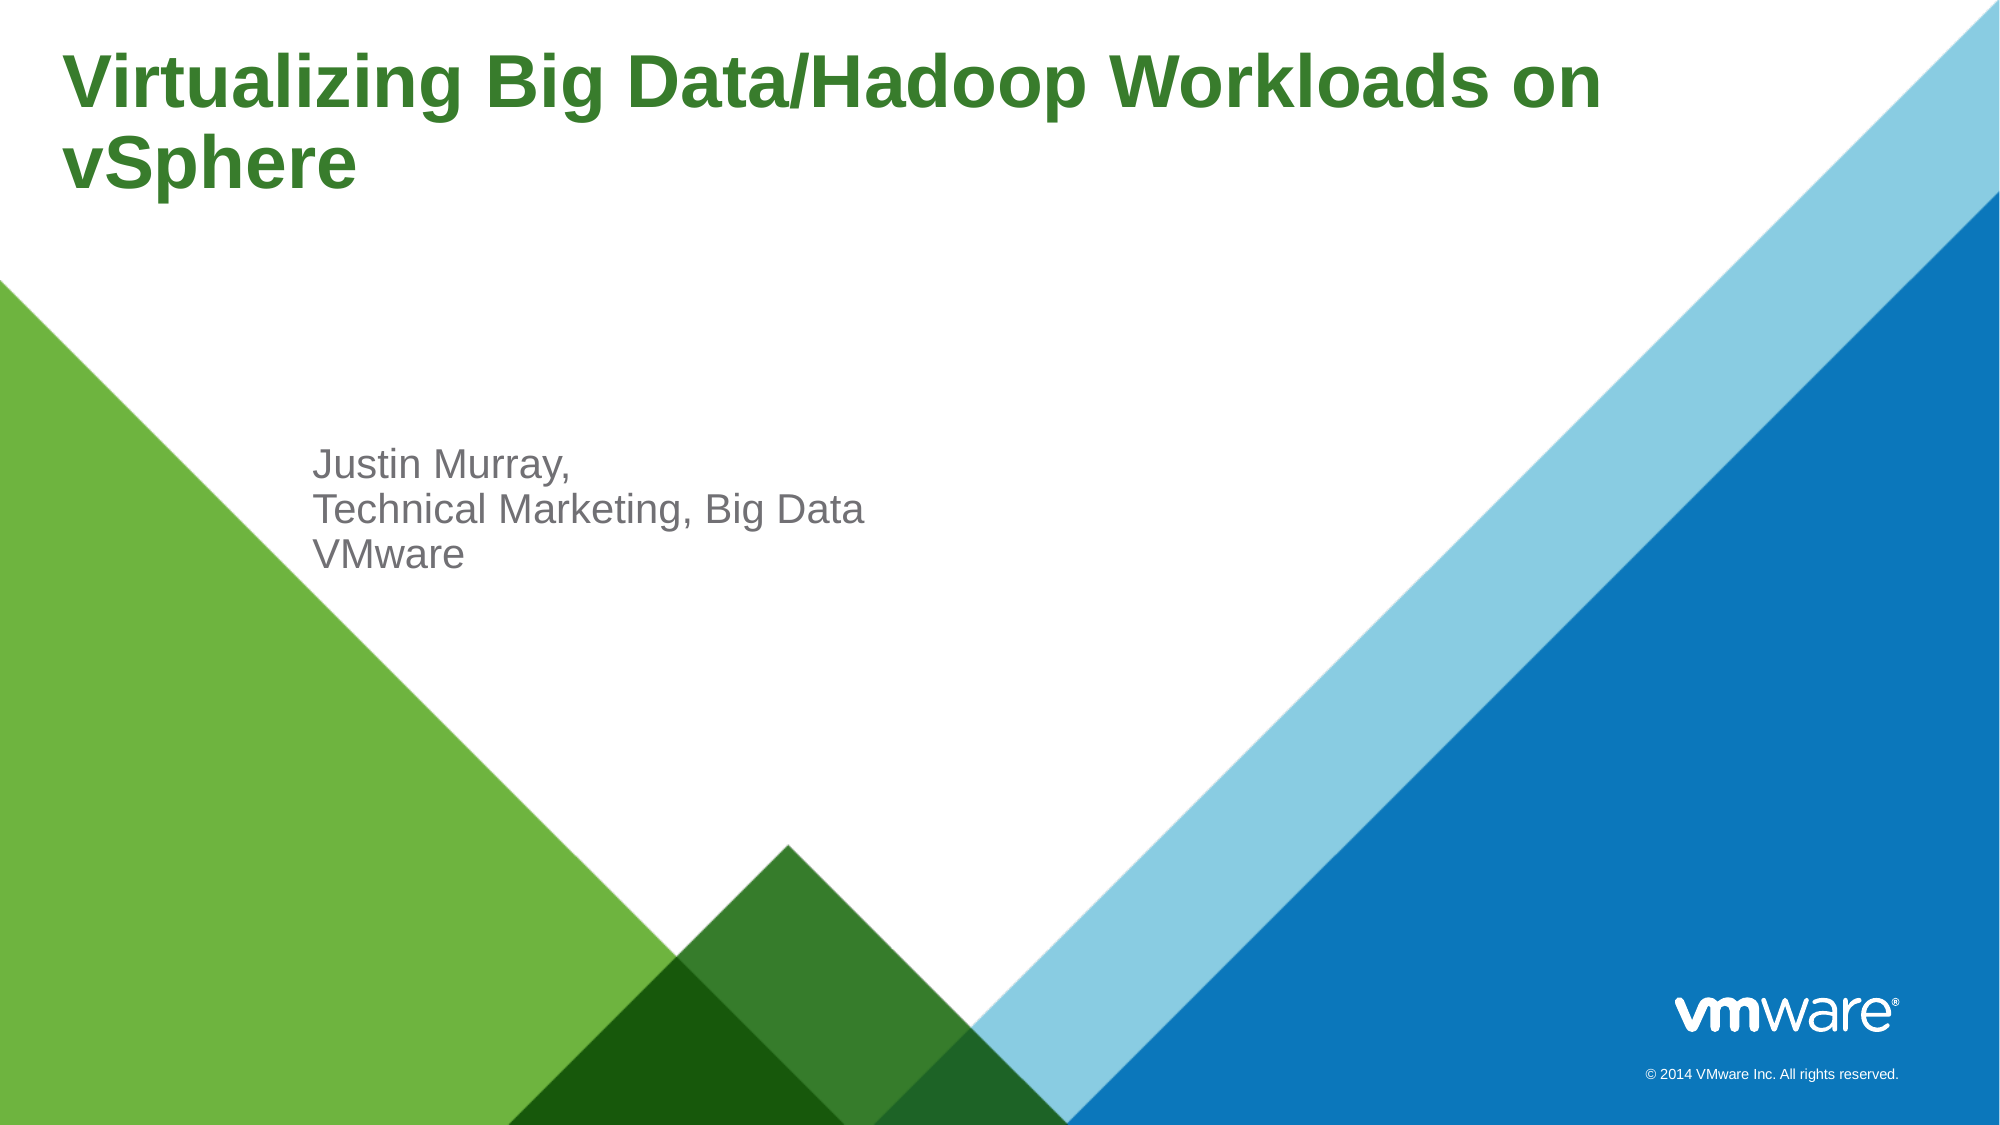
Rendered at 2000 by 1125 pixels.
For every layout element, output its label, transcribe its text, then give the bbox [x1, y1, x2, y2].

subtitle Justin Murray, Technical Marketing, Big Data VMware [312, 275, 1738, 600]
picture [0, 0, 2000, 1125]
title Virtualizing Big Data/Hadoop Workloads on vSphere [62, 24, 1746, 205]
